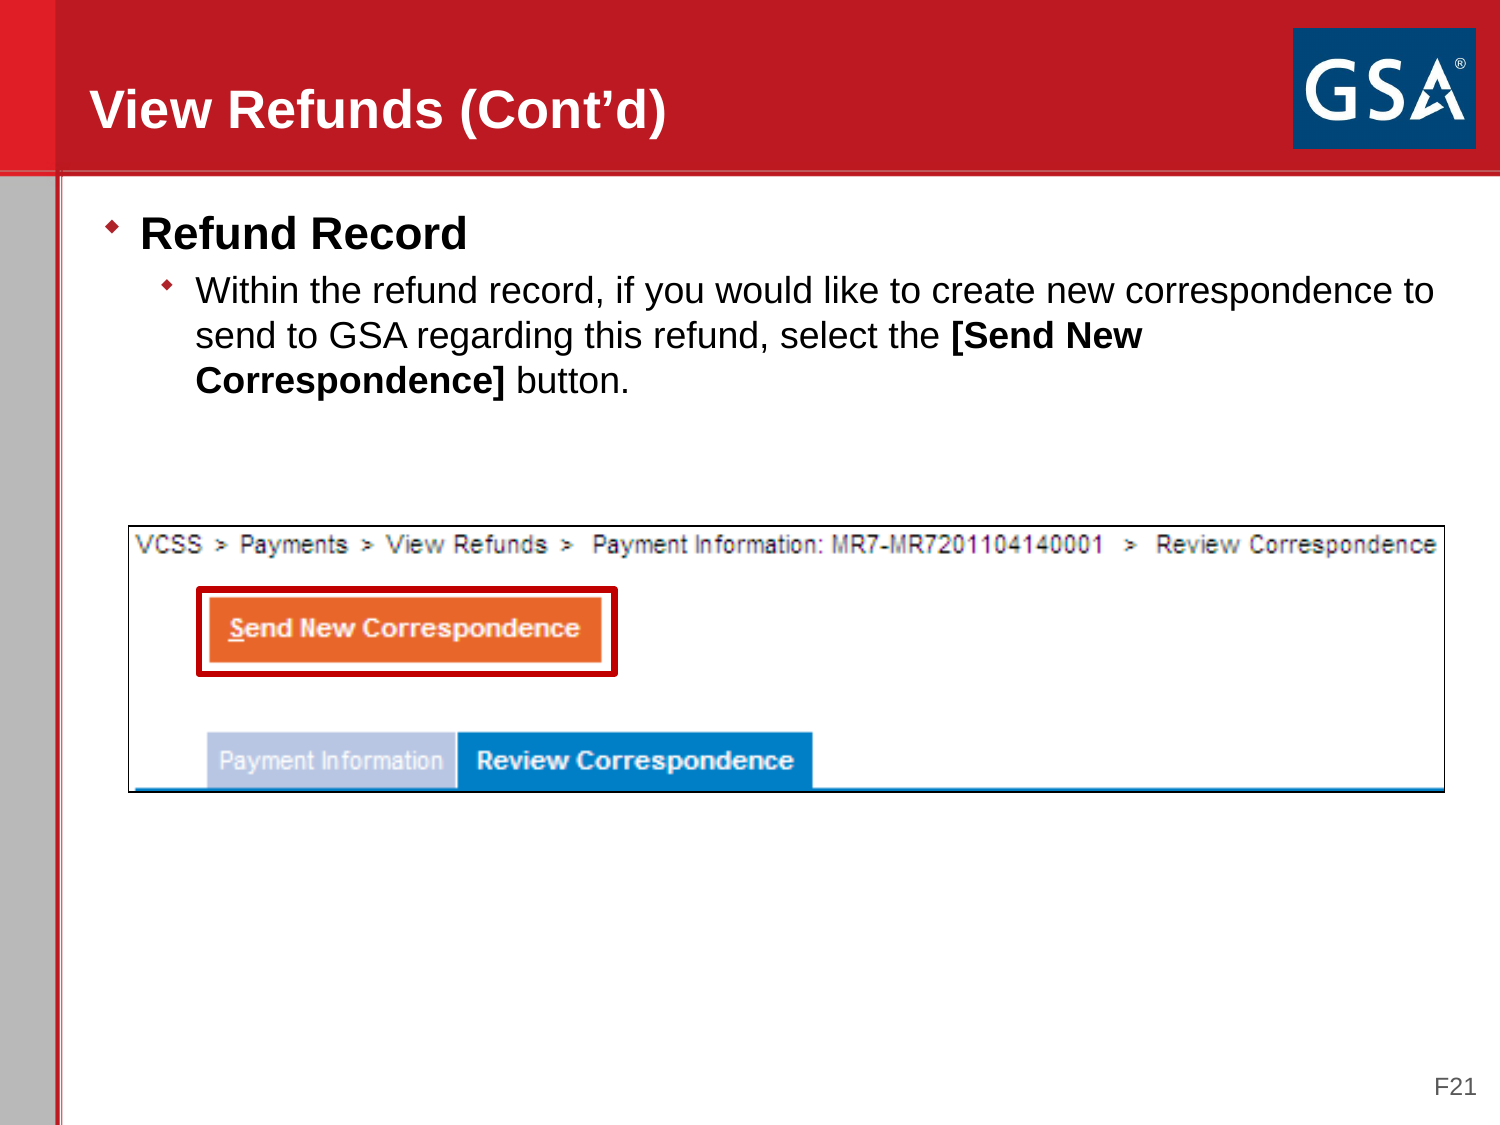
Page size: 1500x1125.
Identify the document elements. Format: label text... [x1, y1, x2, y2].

picture [128, 526, 1445, 792]
picture [0, 0, 1500, 1125]
title View Refunds (Cont’d) [74, 54, 1440, 148]
list Refund Record Within the refund record, if you would like to create new correspondence to send to GSA regarding this refund, select the [Send New Correspondence] button. [86, 196, 1468, 453]
text_box F21 [1419, 1063, 1500, 1109]
